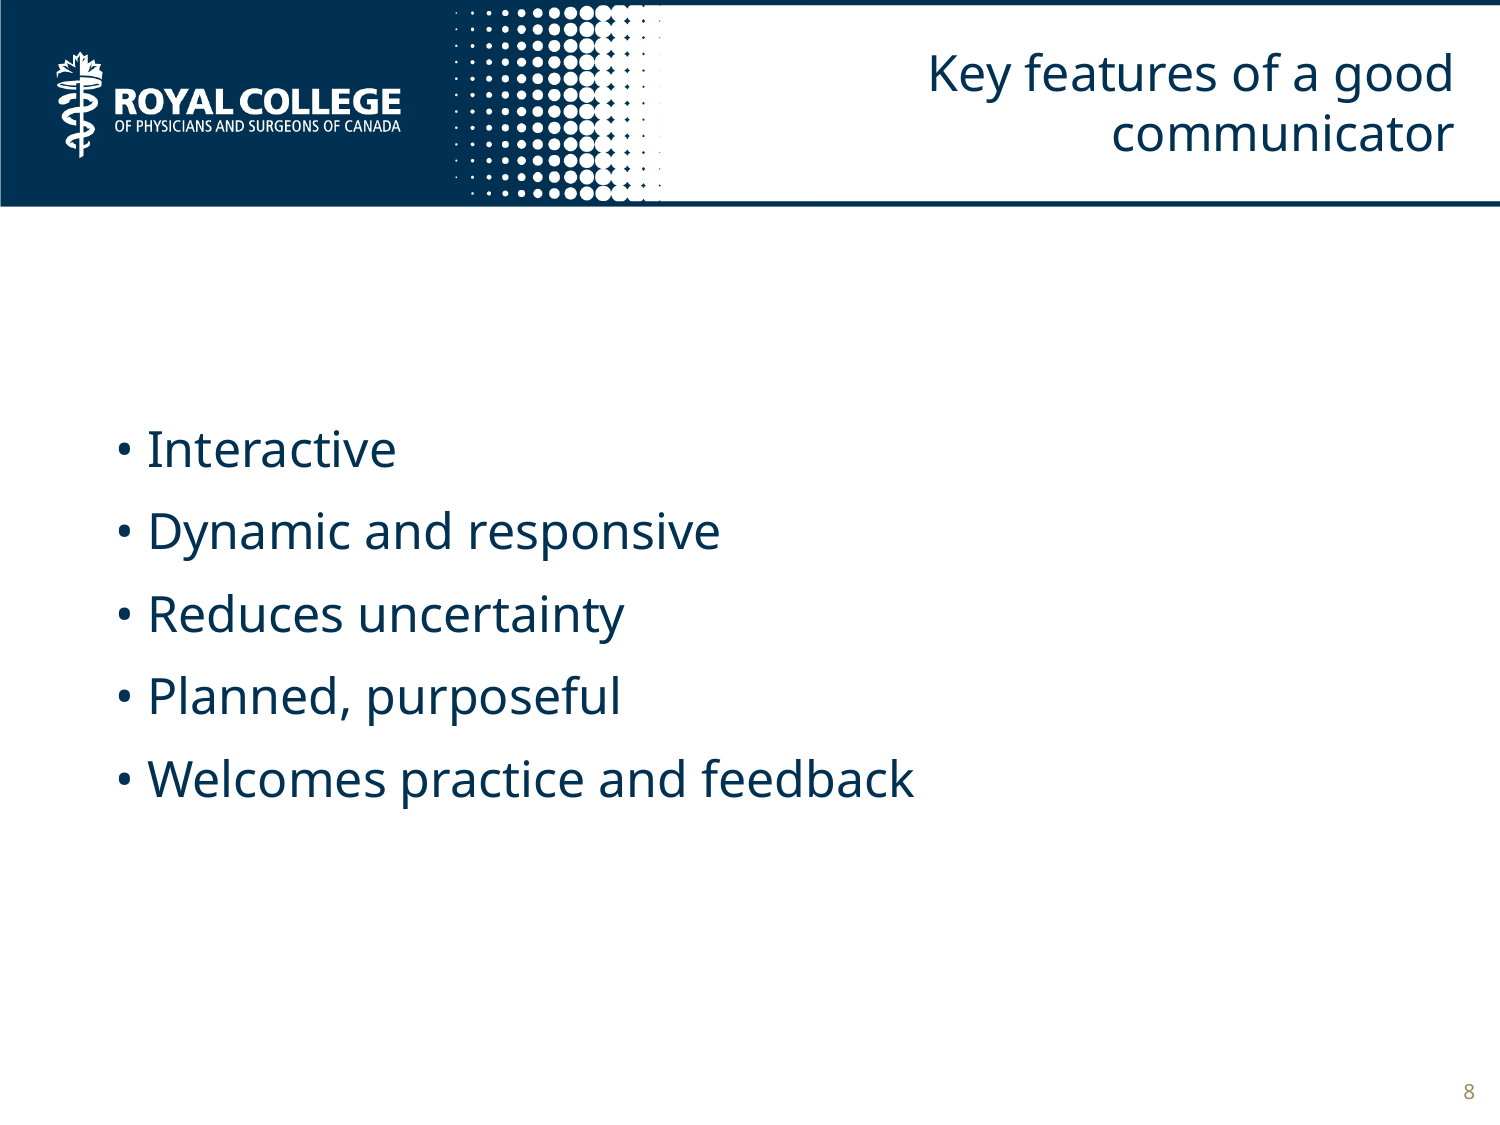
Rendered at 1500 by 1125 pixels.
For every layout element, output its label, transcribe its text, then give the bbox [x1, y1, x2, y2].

list • Interactive • Dynamic and responsive • Reduces uncertainty • Planned, purposeful • Welcomes practice and feedback [100, 244, 1388, 1047]
title Key features of a good communicator [631, 26, 1471, 177]
slide_number 8 [1402, 1071, 1491, 1125]
picture [0, 0, 1500, 207]
